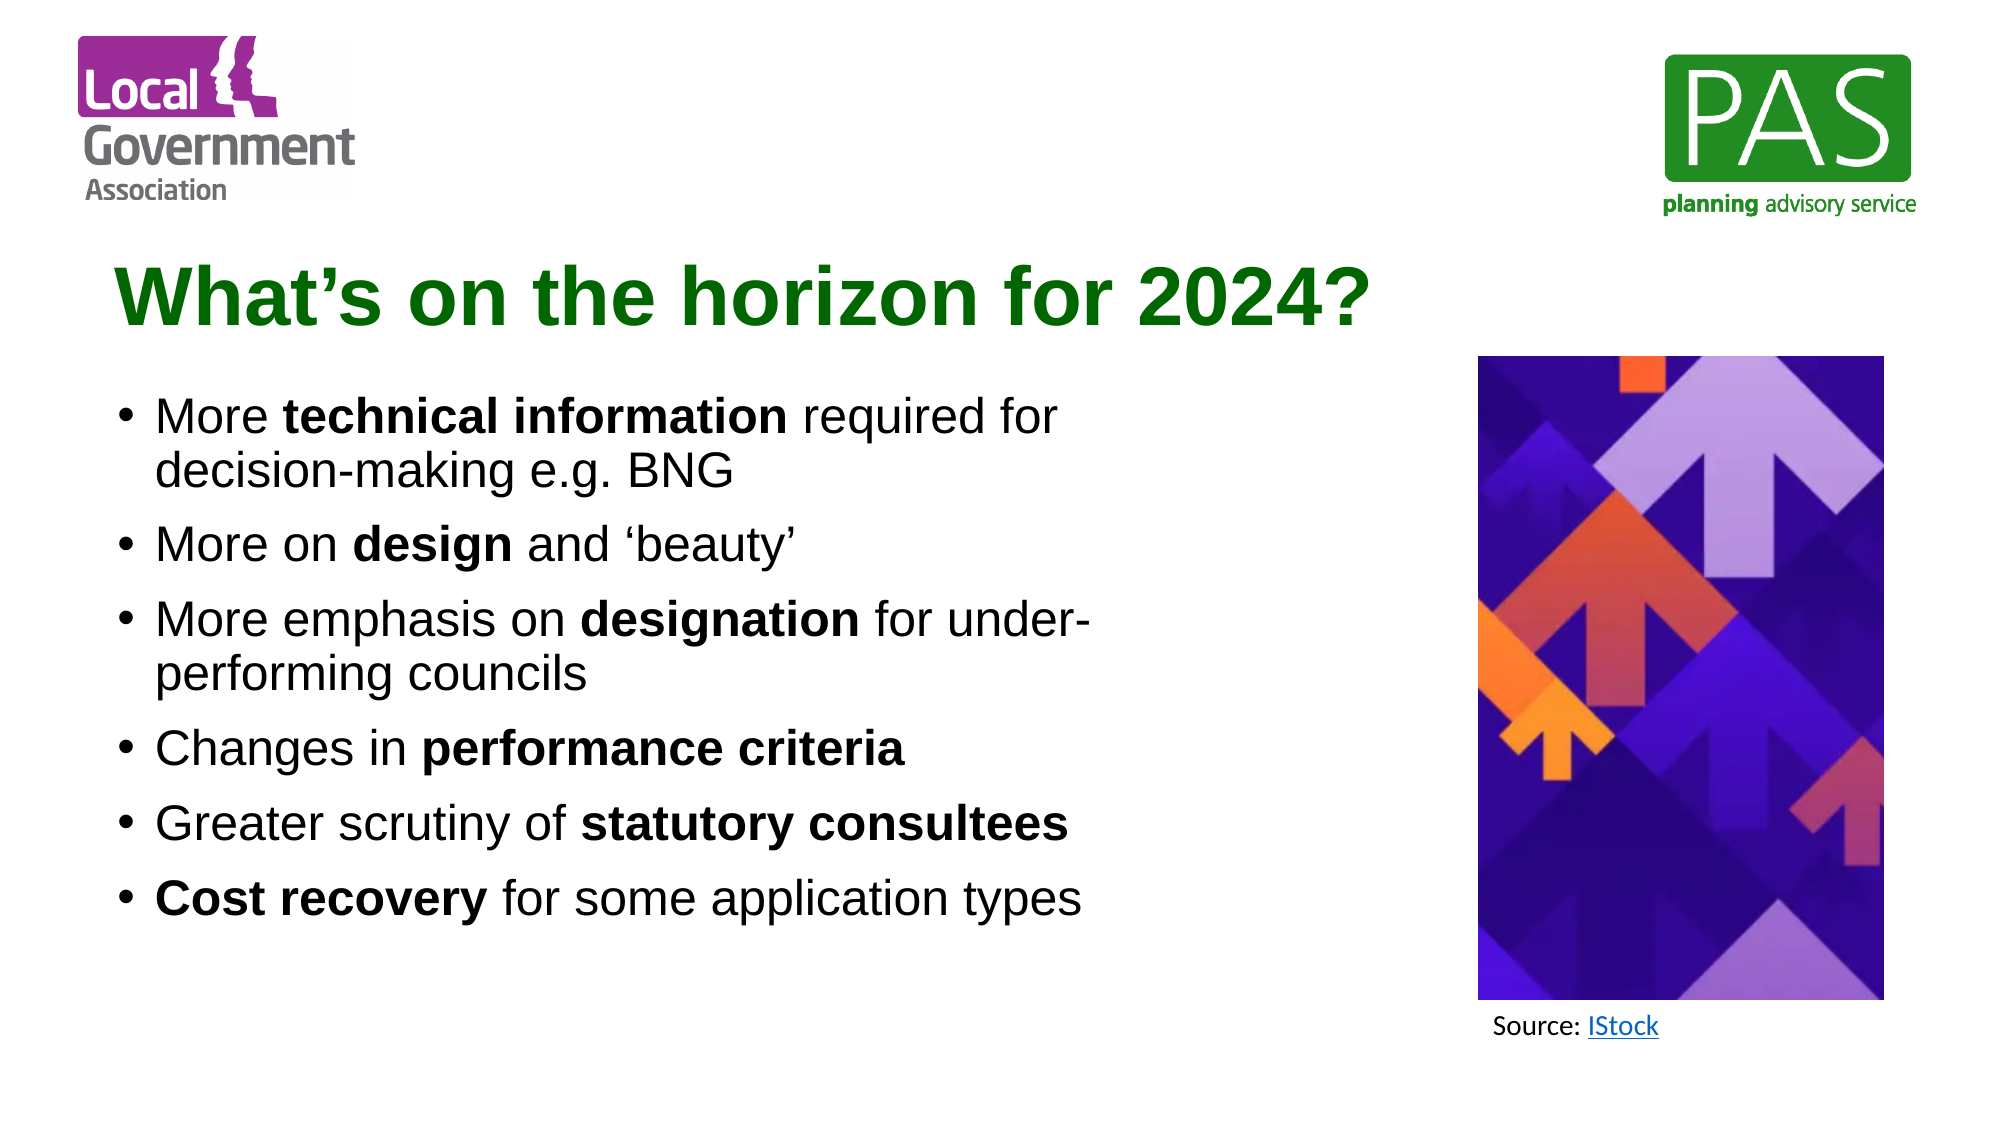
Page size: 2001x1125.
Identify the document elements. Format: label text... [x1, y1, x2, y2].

picture [1478, 356, 1884, 1000]
text_box What’s on the horizon for 2024? [99, 198, 1900, 387]
picture [1663, 54, 1916, 217]
picture [78, 36, 355, 200]
text_box More technical information required for decision-making e.g. BNG More on design and ‘beauty’ More emphasis on designation for under-performing councils Changes in performance criteria Greater scrutiny of statutory consultees Cost recovery for some application types [102, 382, 1277, 1125]
text_box Source: IStock [1478, 999, 1930, 1049]
